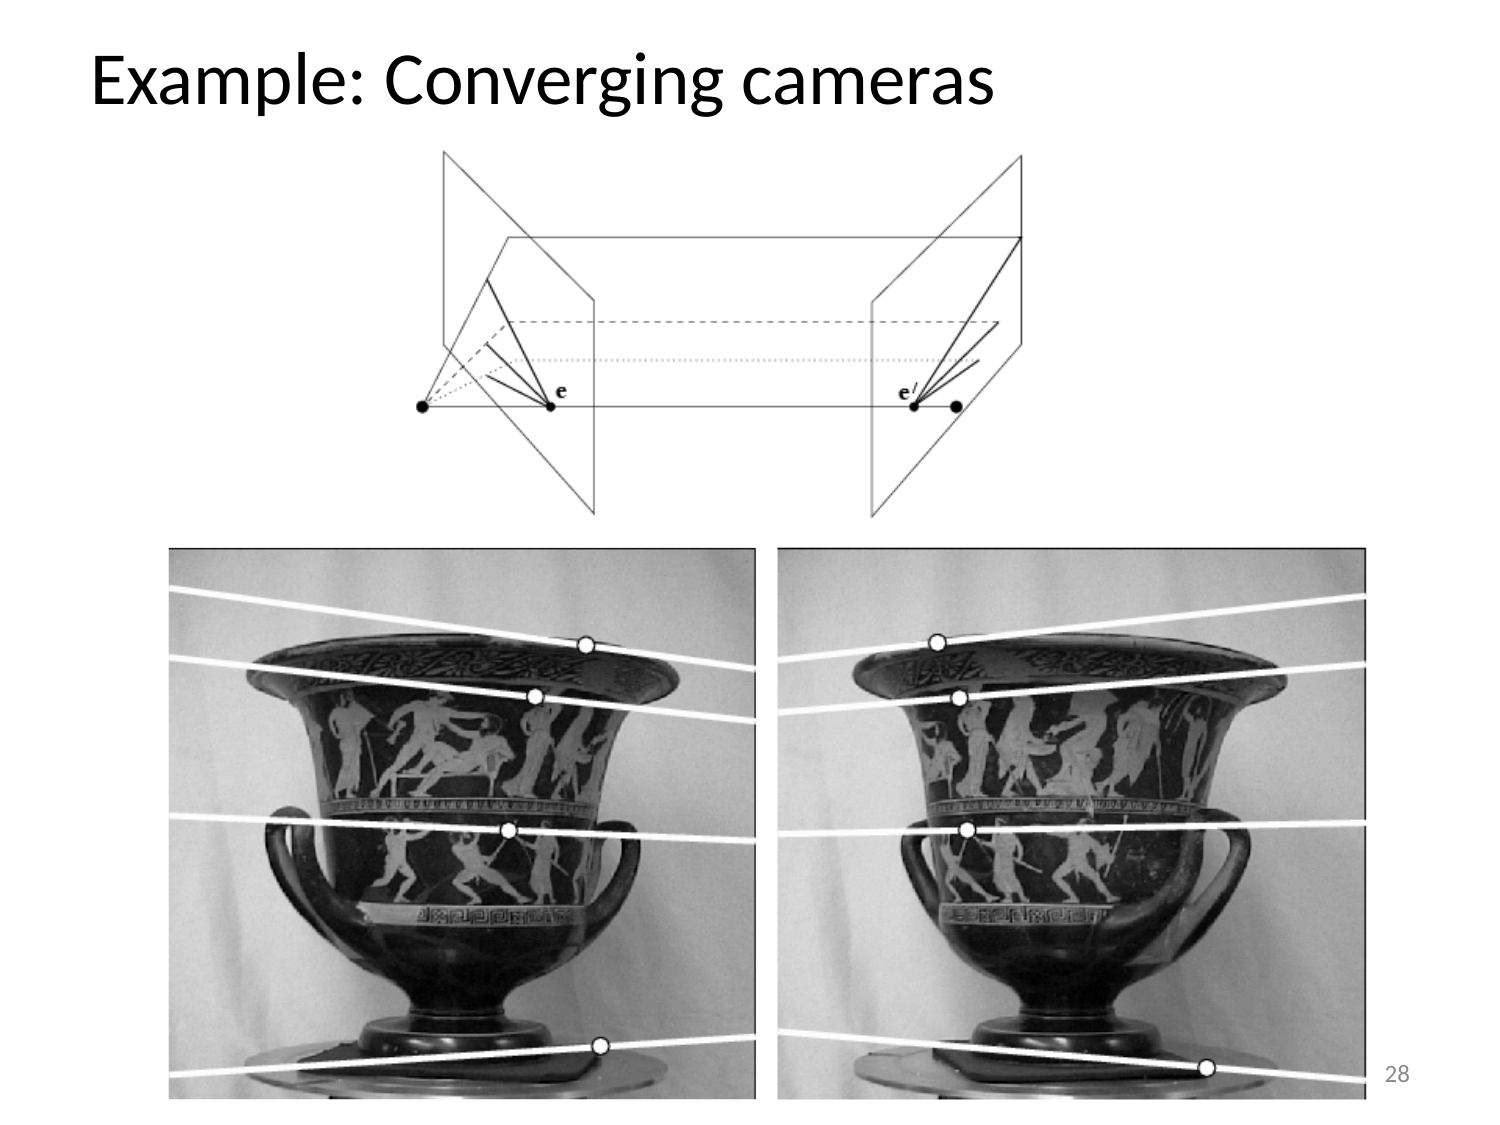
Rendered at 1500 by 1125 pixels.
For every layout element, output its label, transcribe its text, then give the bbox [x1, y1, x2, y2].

picture [415, 149, 1024, 519]
title Example: Converging cameras [74, 0, 1426, 151]
picture [124, 533, 1371, 1125]
slide_number 28 [1374, 1042, 1425, 1103]
